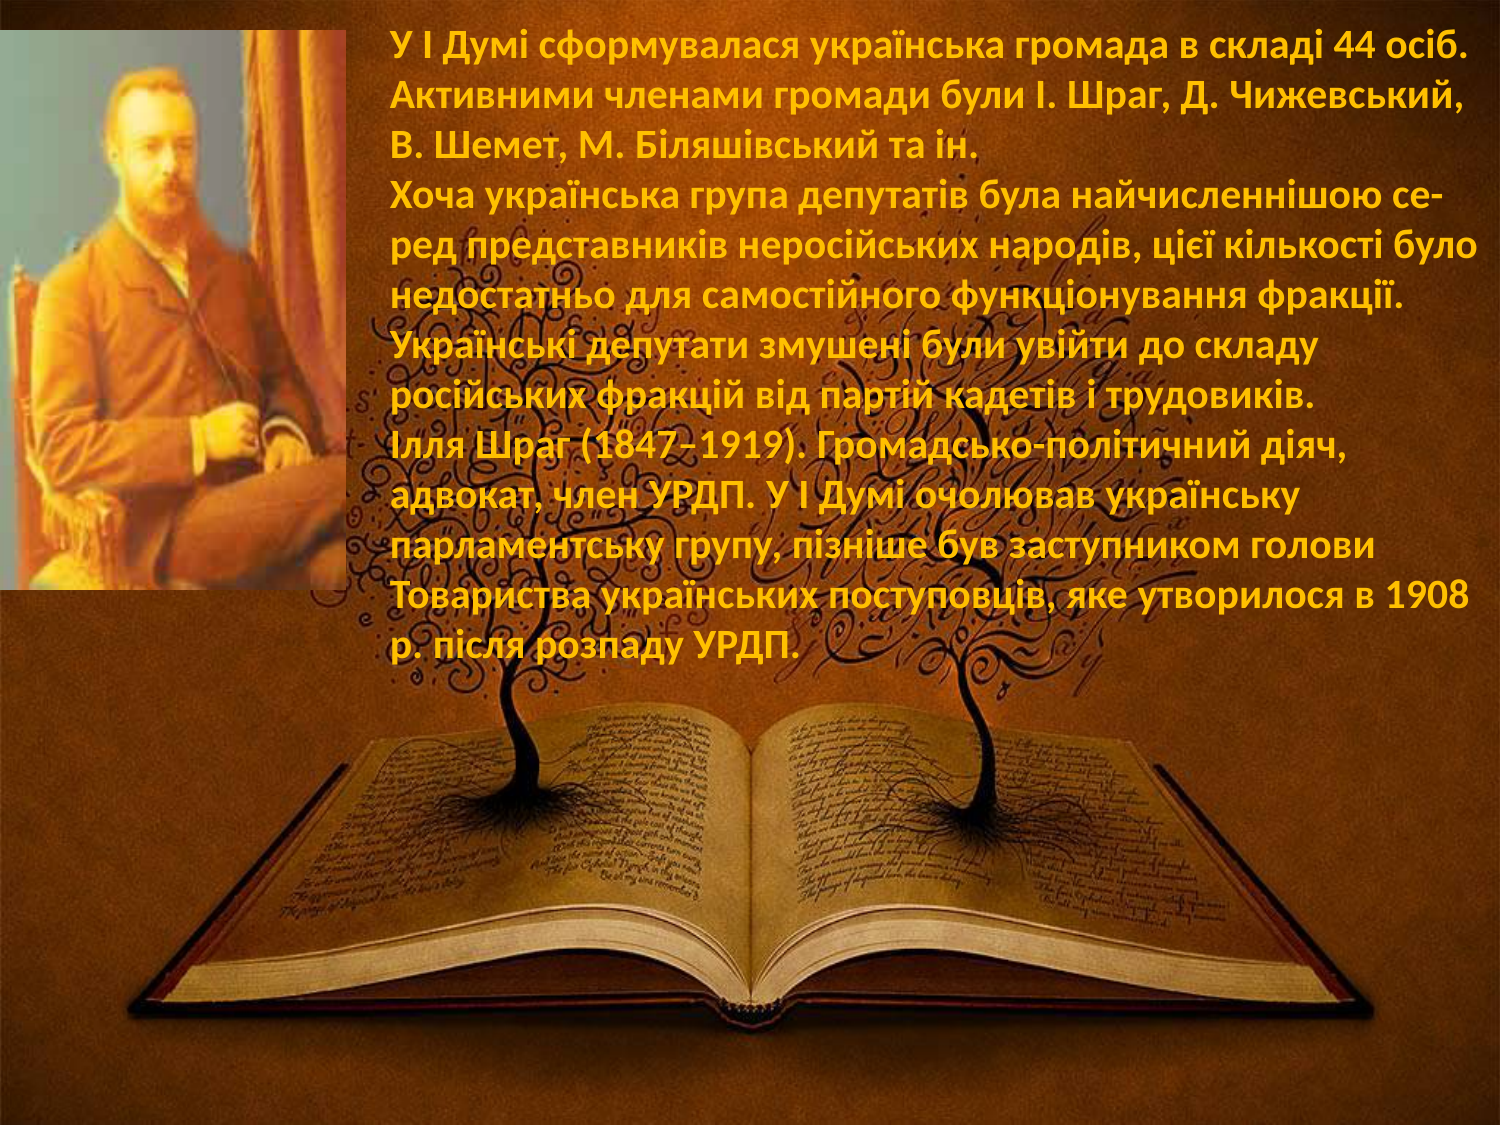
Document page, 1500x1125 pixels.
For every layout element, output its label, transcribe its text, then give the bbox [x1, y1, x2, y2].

text_box У І Думі сформувалася українська громада в складі 44 осіб. Активними членами громади були І. Шраг, Д. Чижевський, В. Шемет, М. Біляшівський та ін. Хоча українська група депутатів була найчисленнішою се- ред представників неросійських народів, цієї кількості було недостатньо для самостійного функціонування фракції. Українські депутати змушені були увійти до складу російських фракцій від партій кадетів і трудовиків. Ілля Шраг (1847–1919). Громадсько-політичний діяч, адвокат, член УРДП. У І Думі очолював українську парламентську групу, пізніше був заступником голови Товариства українських поступовців, яке утворилося в 1908 р. після розпаду УРДП. [374, 9, 1500, 675]
picture [0, 0, 1500, 1125]
